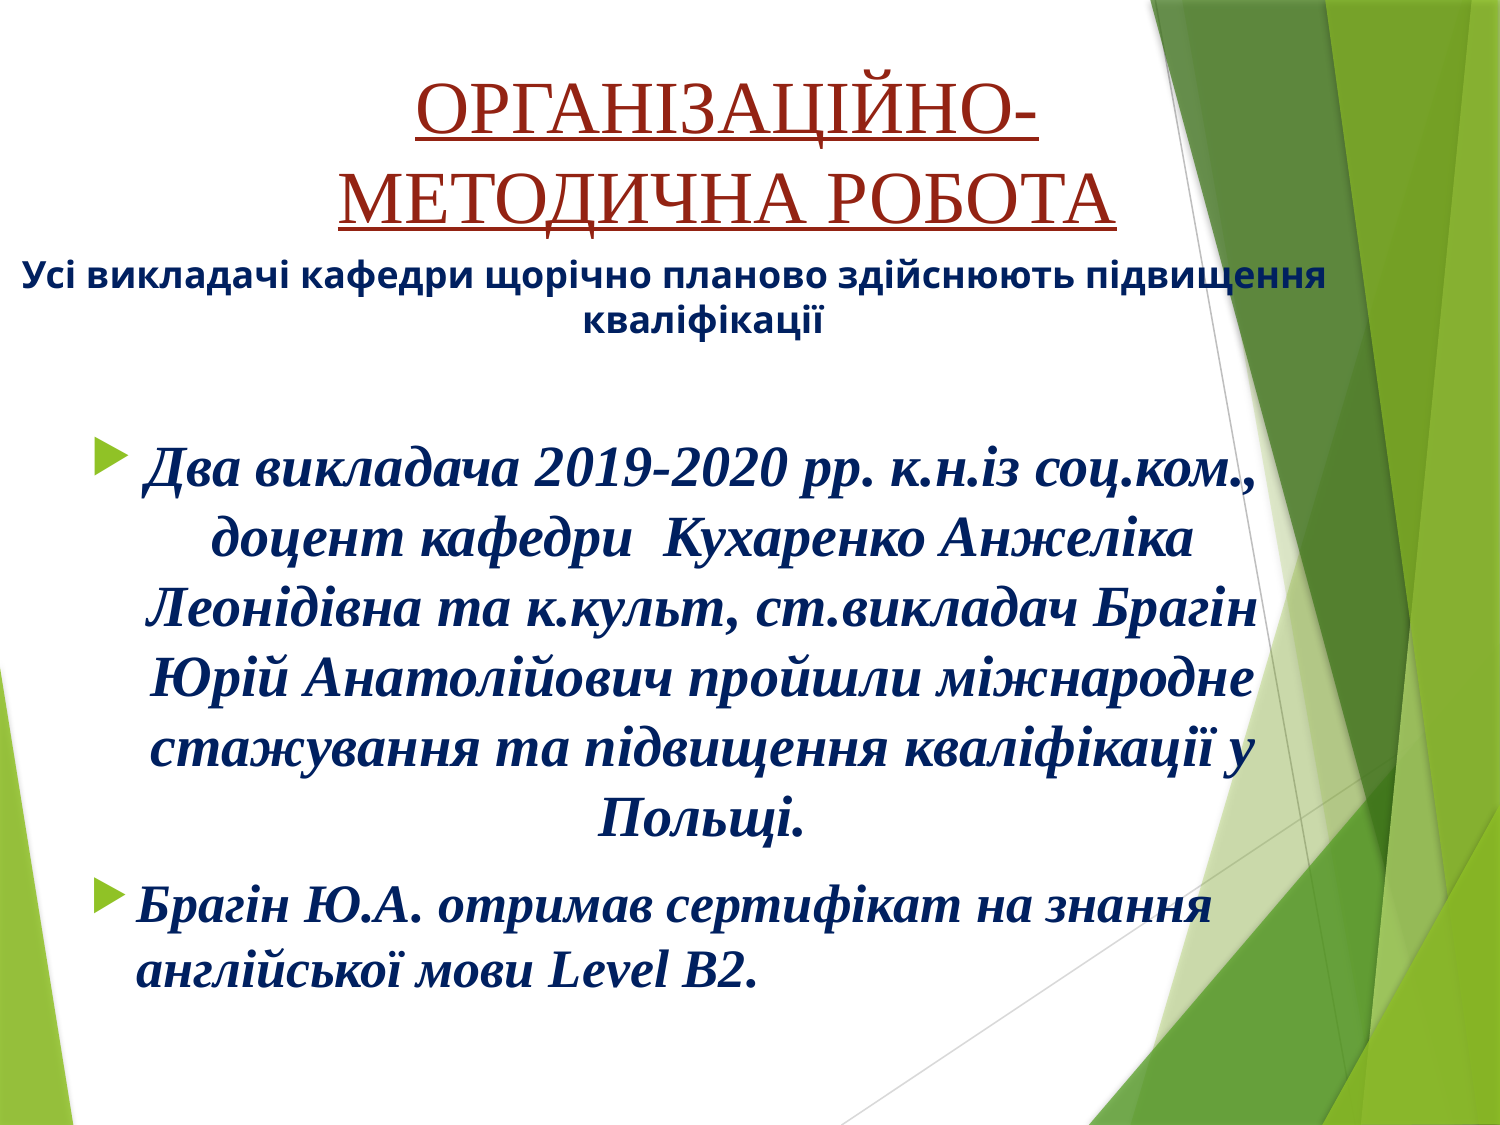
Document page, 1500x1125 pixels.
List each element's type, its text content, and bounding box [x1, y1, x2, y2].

title ОРГАНІЗАЦІЙНО-МЕТОДИЧНА РОБОТА [206, 50, 1248, 243]
list Усі викладачі кафедри щорічно планово здійснюють підвищення кваліфікації Два викладача 2019-2020 рр. к.н.із соц.ком., доцент кафедри Кухаренко Анжеліка Леонідівна та к.культ, ст.викладач Брагін Юрій Анатолійович пройшли міжнародне стажування та підвищення кваліфікації у Польщі. Брагін Ю.А. отримав сертифікат на знання англійської мови Level B2. [0, 243, 1350, 1024]
